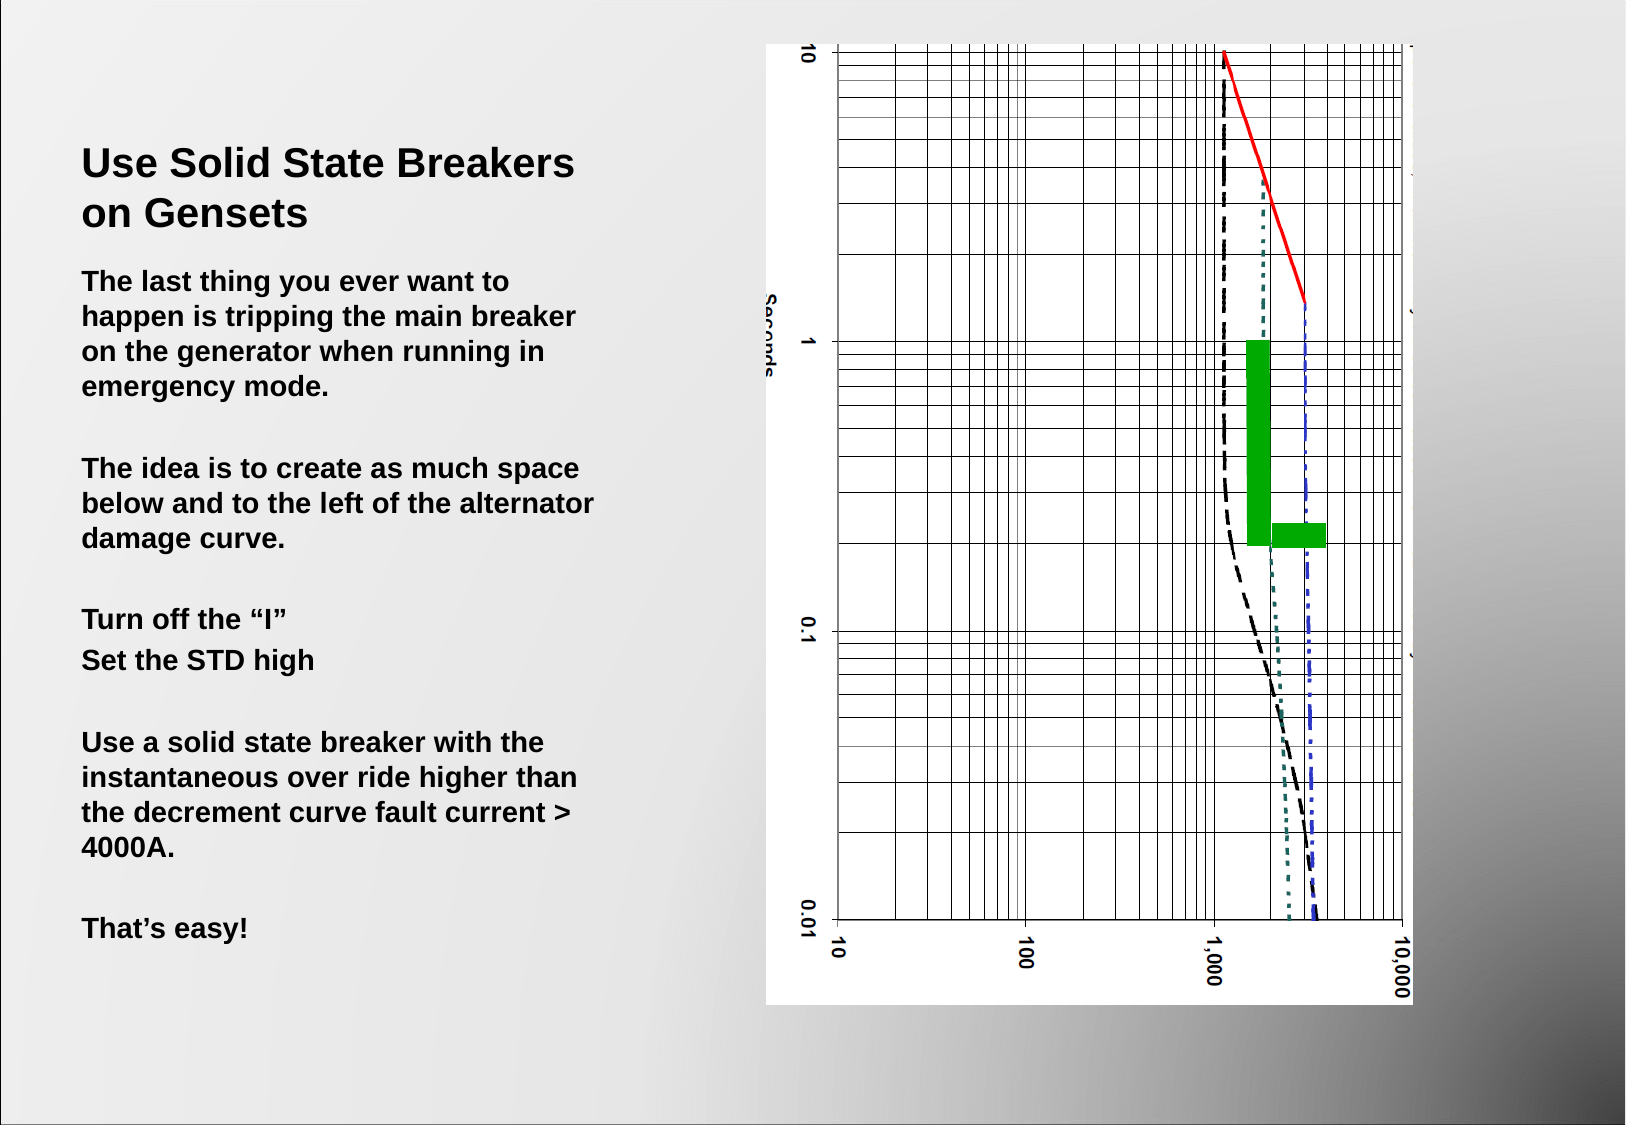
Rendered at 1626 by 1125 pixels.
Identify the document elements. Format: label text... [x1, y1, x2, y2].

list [765, 44, 1414, 1006]
title Use Solid State Breakers on Gensets [80, 44, 617, 236]
list The last thing you ever want to happen is tripping the main breaker on the generator when running in emergency mode. The idea is to create as much space below and to the left of the alternator damage curve. Turn off the “I” Set the STD high Use a solid state breaker with the instantaneous over ride higher than the decrement curve fault current > 4000A. That’s easy! [80, 262, 617, 1006]
picture [0, 0, 1626, 1125]
